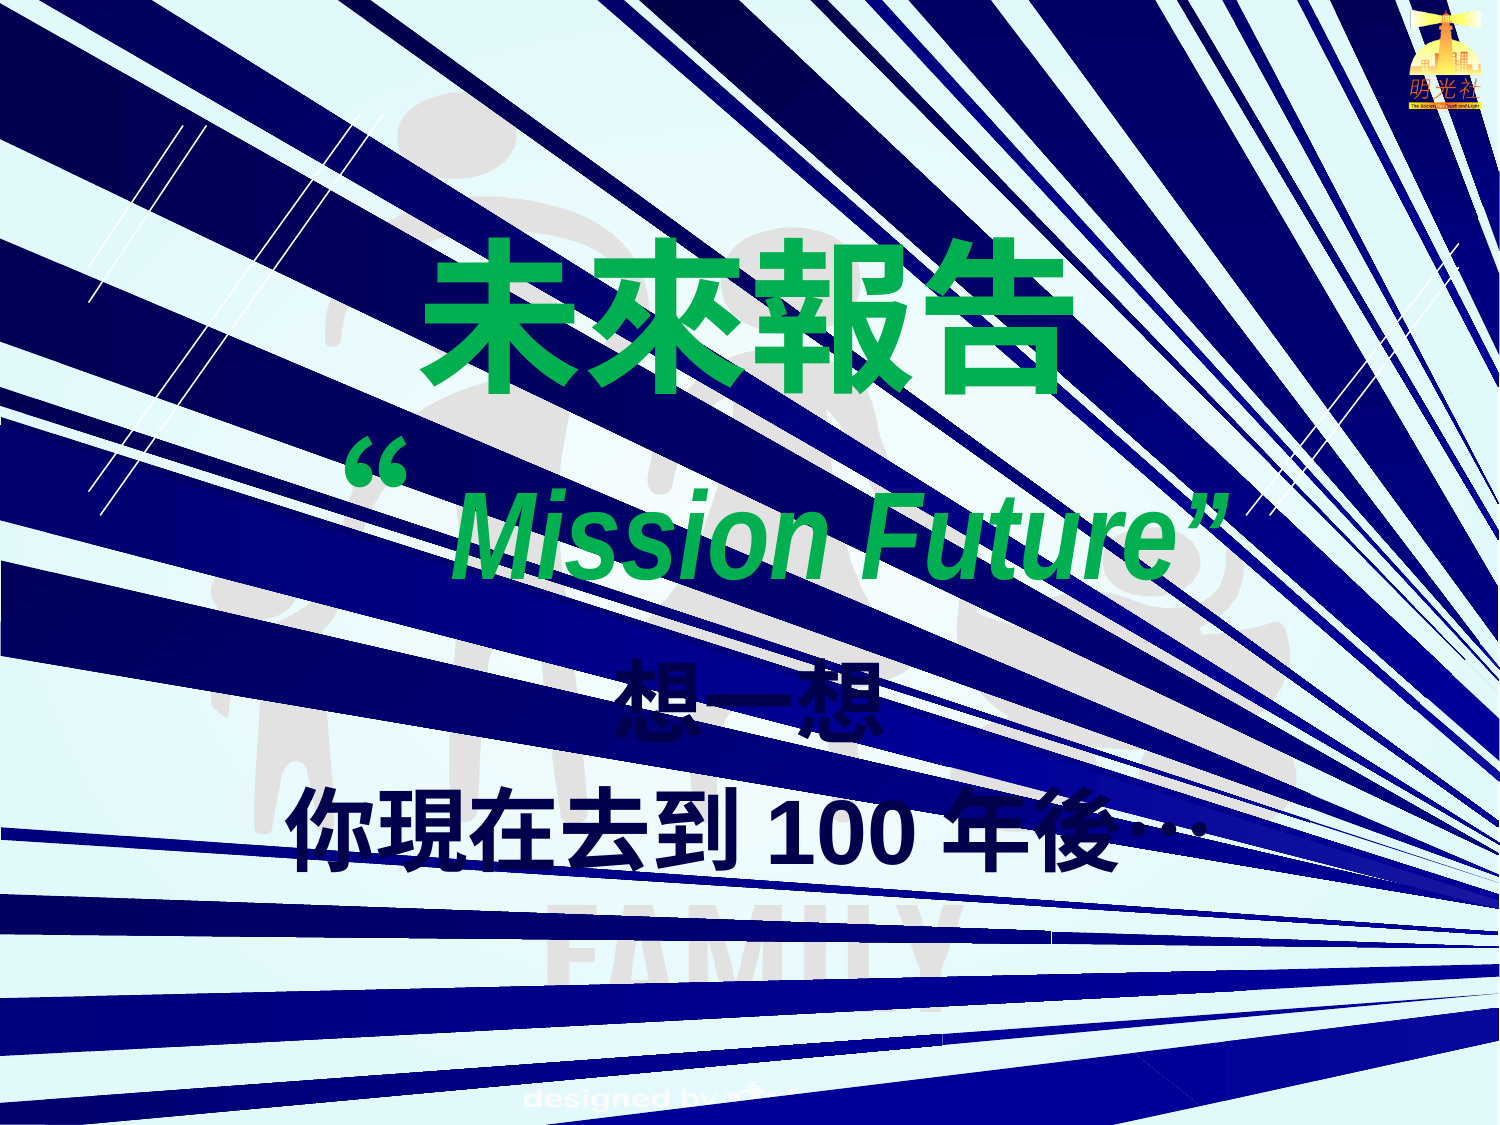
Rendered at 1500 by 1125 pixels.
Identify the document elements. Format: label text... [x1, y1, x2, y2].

subtitle 想一想 你現在去到100年後… [224, 637, 1276, 926]
picture [1399, 6, 1492, 109]
title 未來報告 “Mission Future” [74, 262, 1426, 563]
